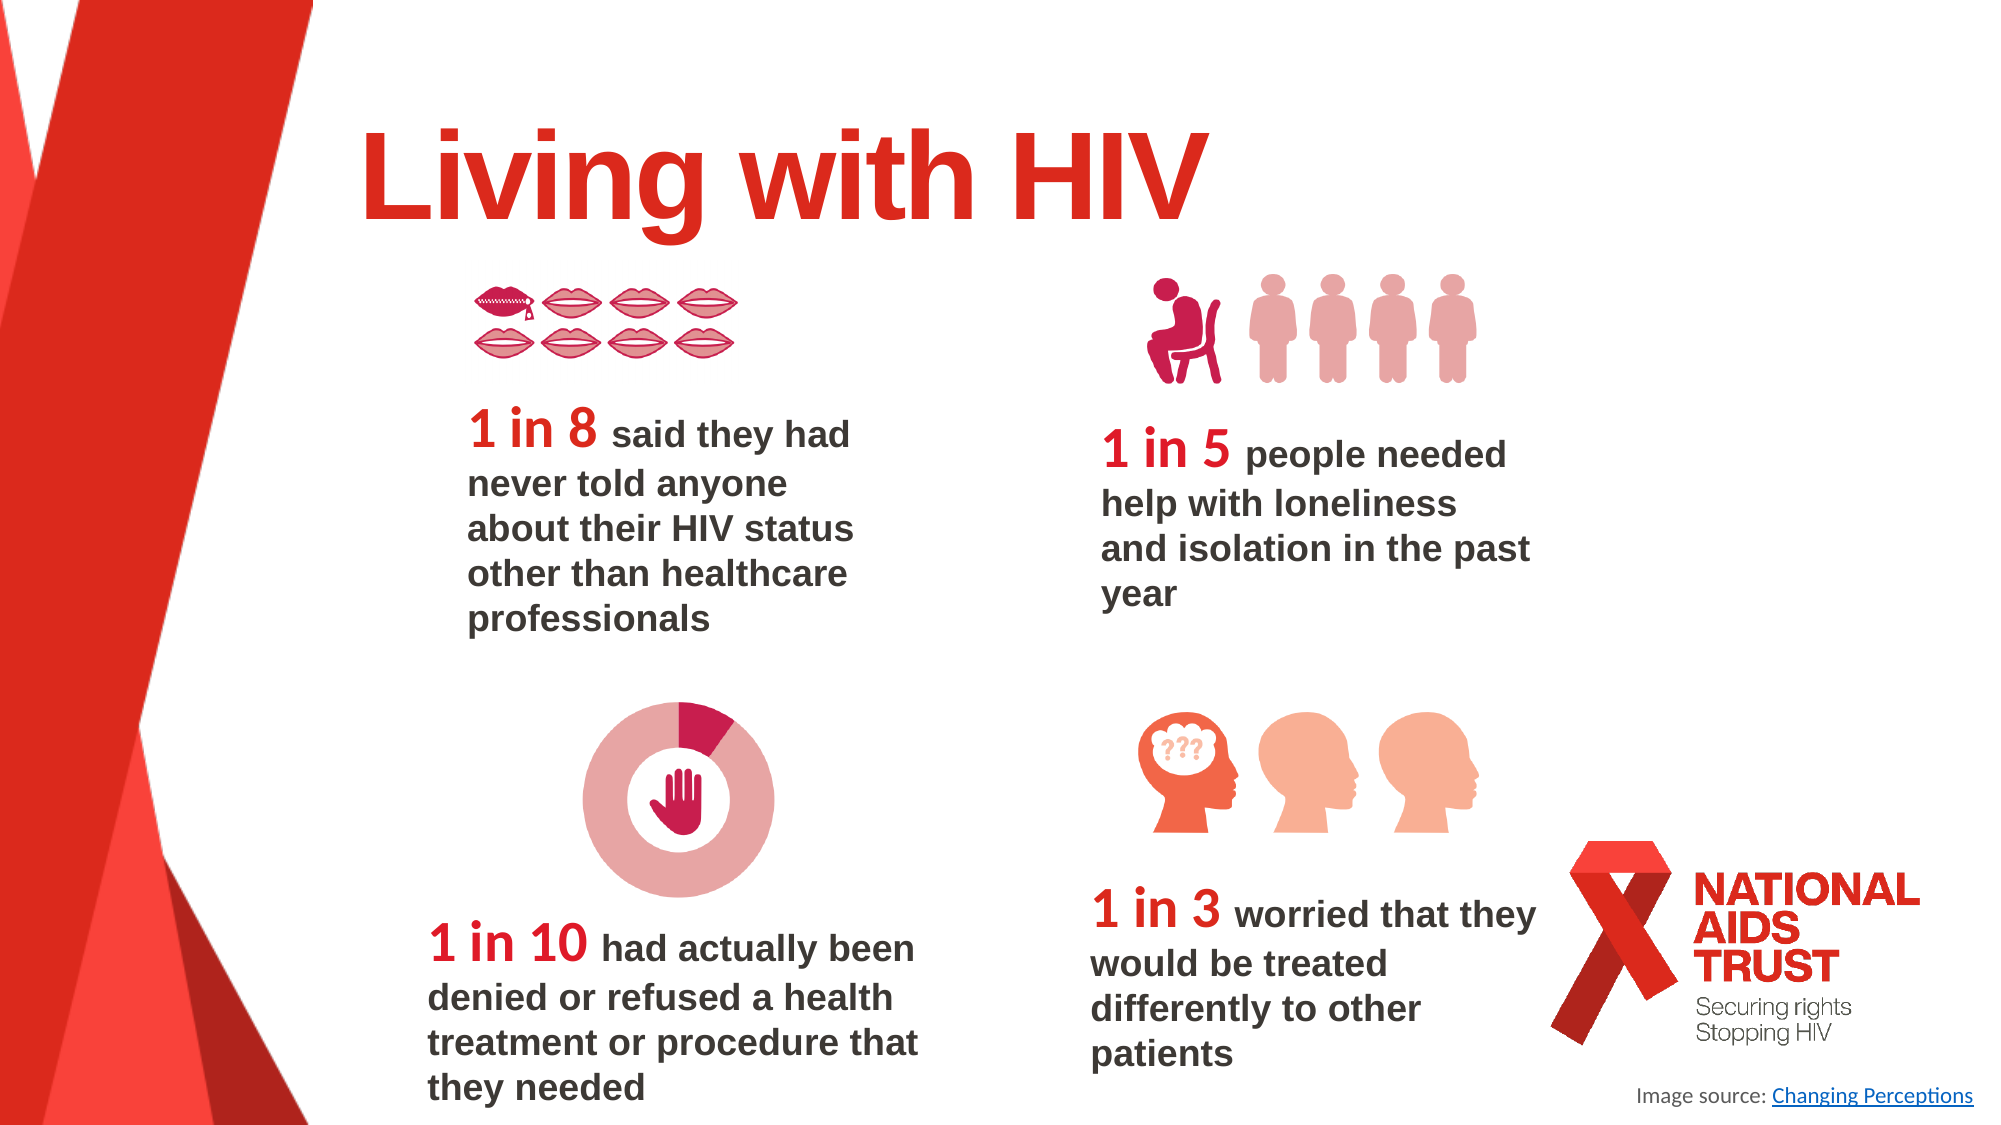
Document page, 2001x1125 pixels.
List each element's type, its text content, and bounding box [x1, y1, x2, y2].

picture [1588, 823, 1933, 1063]
picture [0, 0, 313, 1125]
text_box Image source: Changing Perceptions [1621, 1073, 2000, 1116]
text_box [1075, 695, 1588, 1125]
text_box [452, 260, 881, 650]
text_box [1085, 258, 1548, 670]
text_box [412, 683, 948, 1125]
text_box Living with HIV [344, 86, 1965, 252]
